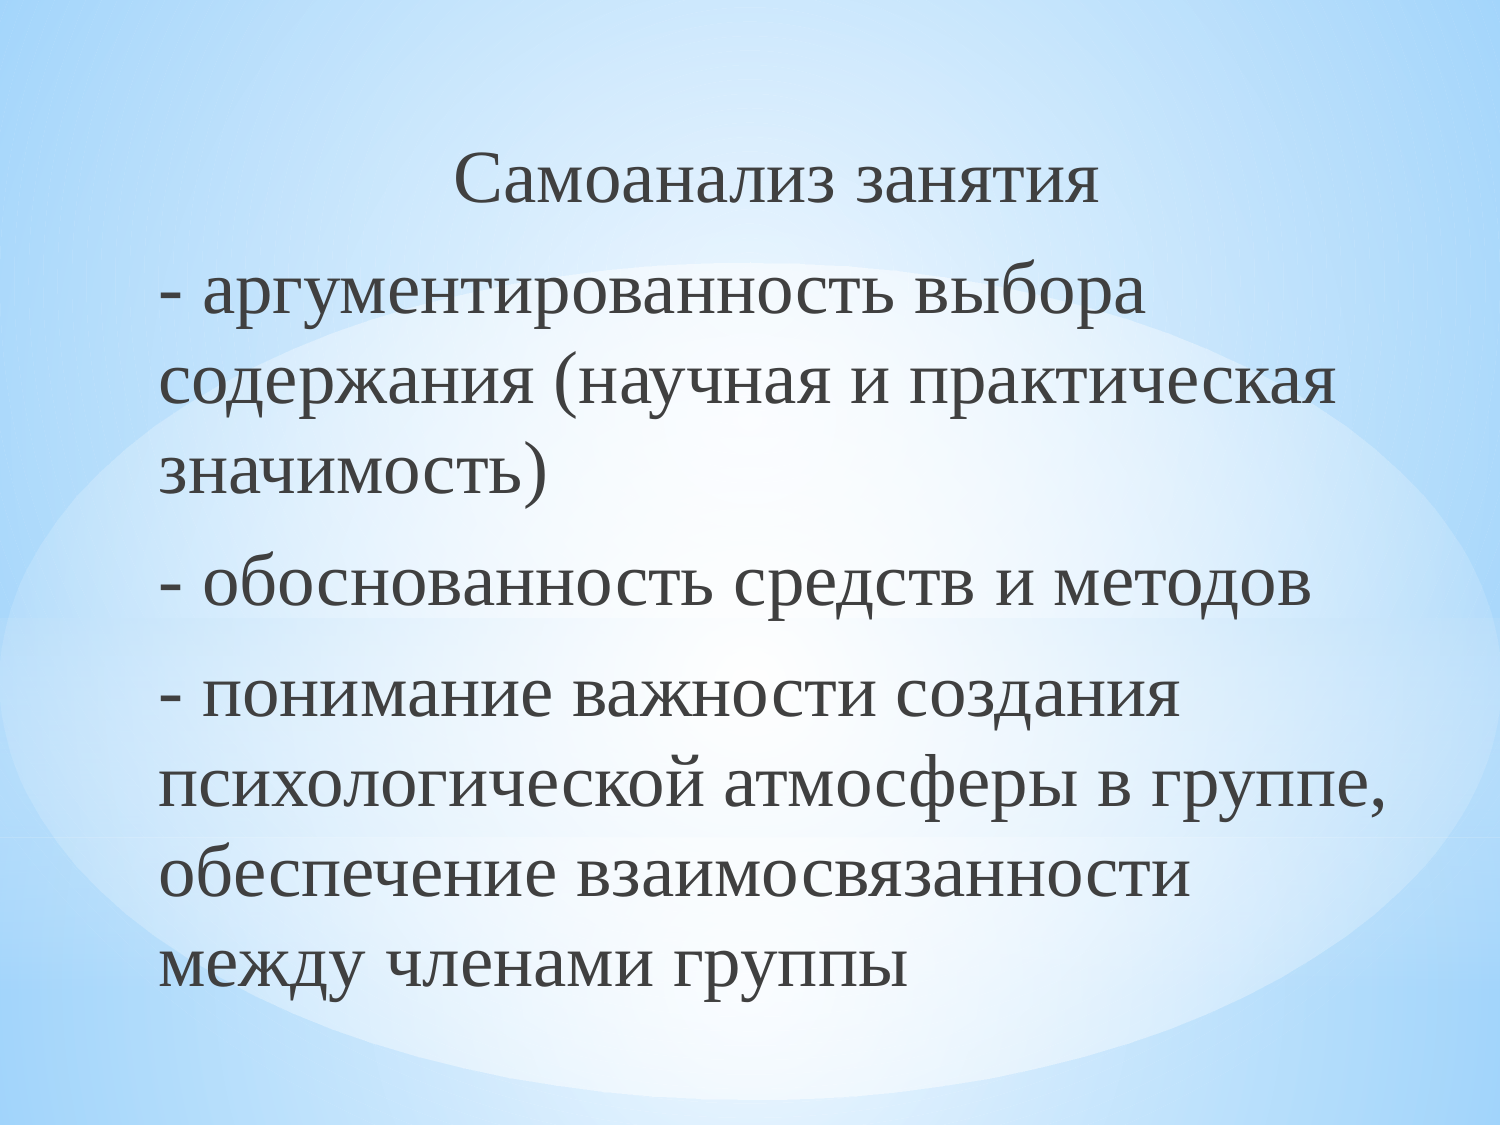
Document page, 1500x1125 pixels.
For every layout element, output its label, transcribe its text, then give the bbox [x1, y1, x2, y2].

list Самоанализ занятия - аргументированность выбора содержания (научная и практическая значимость) - обоснованность средств и методов - понимание важности создания психологической атмосферы в группе, обеспечение взаимосвязанности между членами группы [135, 120, 1412, 1047]
